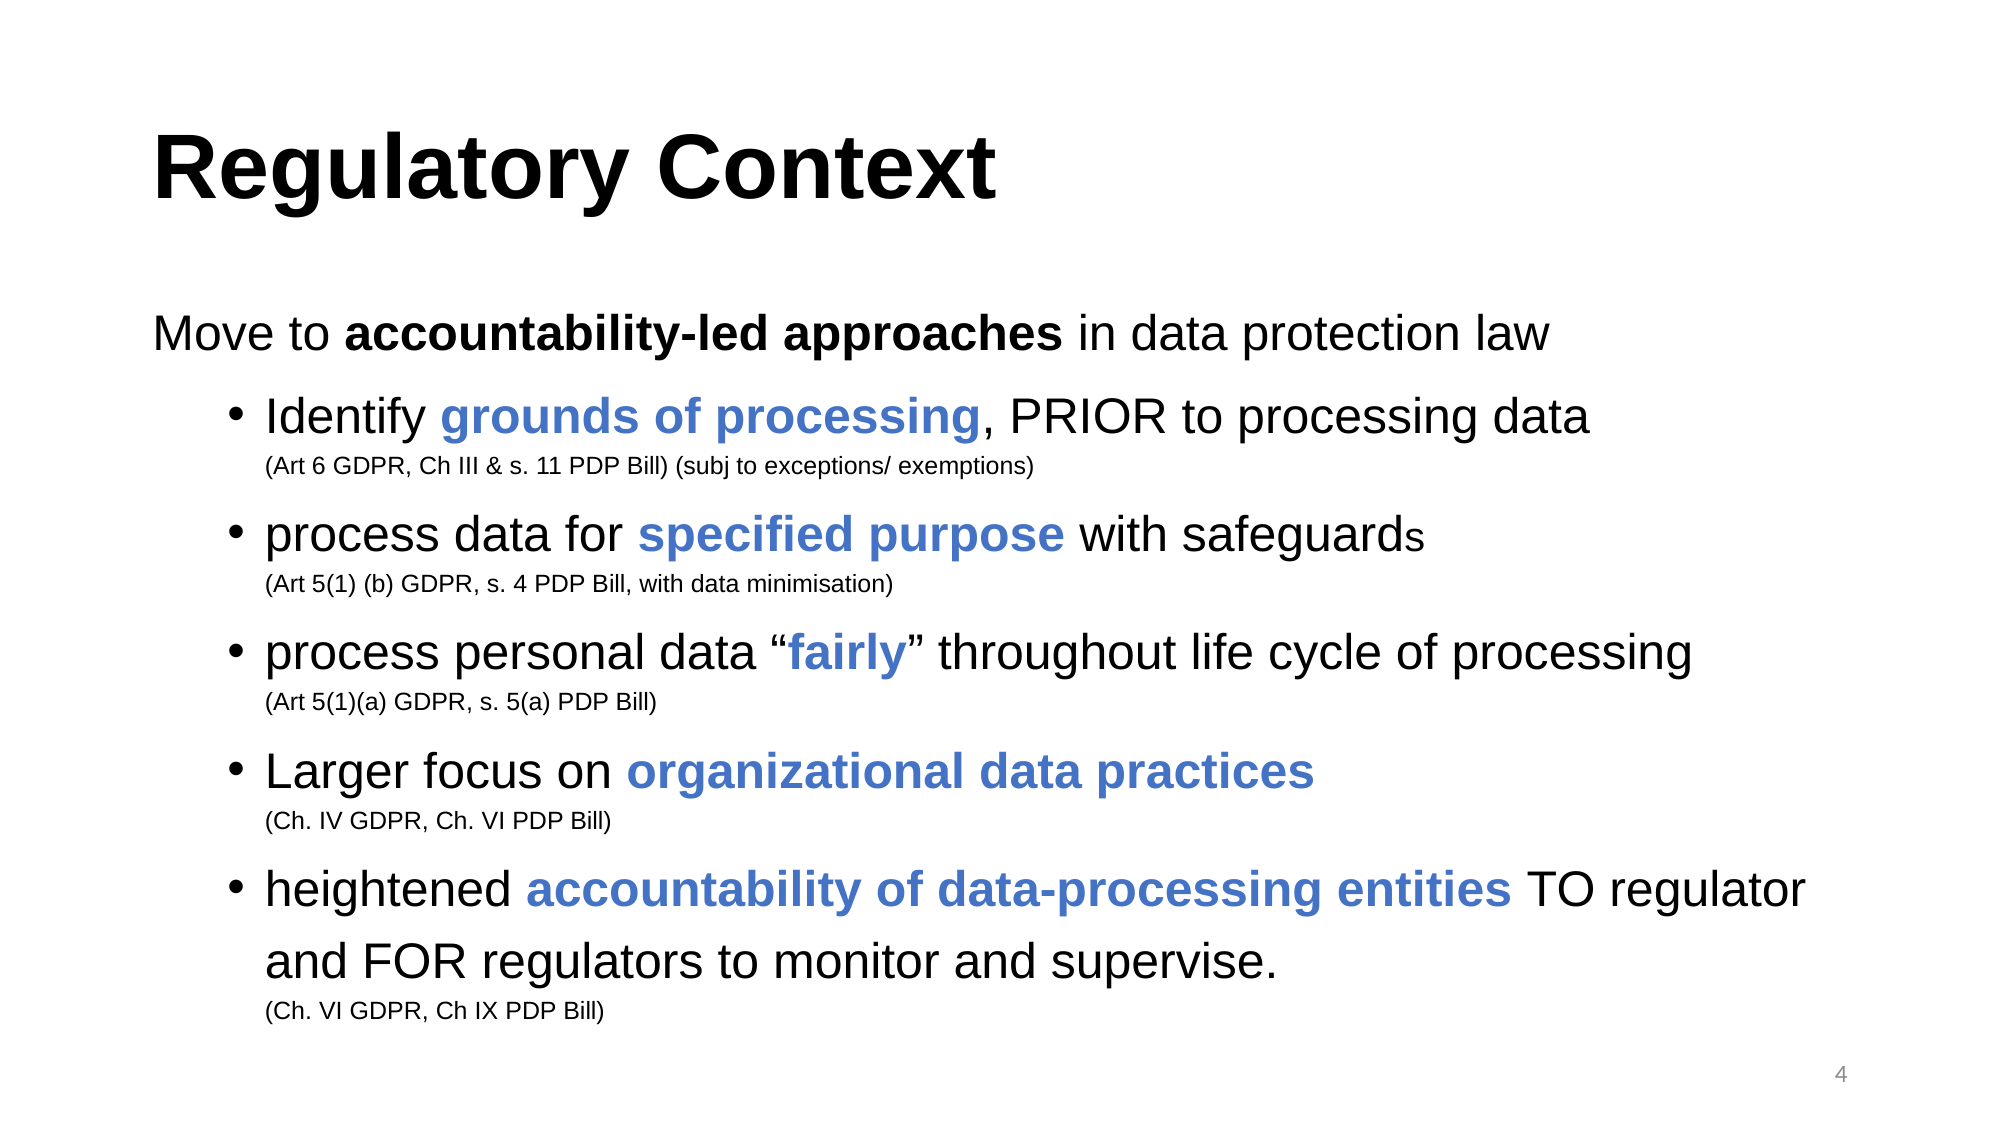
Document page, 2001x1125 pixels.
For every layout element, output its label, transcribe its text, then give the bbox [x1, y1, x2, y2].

list Move to accountability-led approaches in data protection law Identify grounds of processing, PRIOR to processing data (Art 6 GDPR, Ch III & s. 11 PDP Bill) (subj to exceptions/ exemptions) process data for specified purpose with safeguards (Art 5(1) (b) GDPR, s. 4 PDP Bill, with data minimisation) process personal data “fairly” throughout life cycle of processing (Art 5(1)(a) GDPR, s. 5(a) PDP Bill) Larger focus on organizational data practices (Ch. IV GDPR, Ch. VI PDP Bill) heightened accountability of data-processing entities TO regulator and FOR regulators to monitor and supervise. (Ch. VI GDPR, Ch IX PDP Bill) [137, 299, 1863, 1014]
slide_number 4 [1412, 1042, 1863, 1103]
title Regulatory Context [137, 59, 1863, 278]
